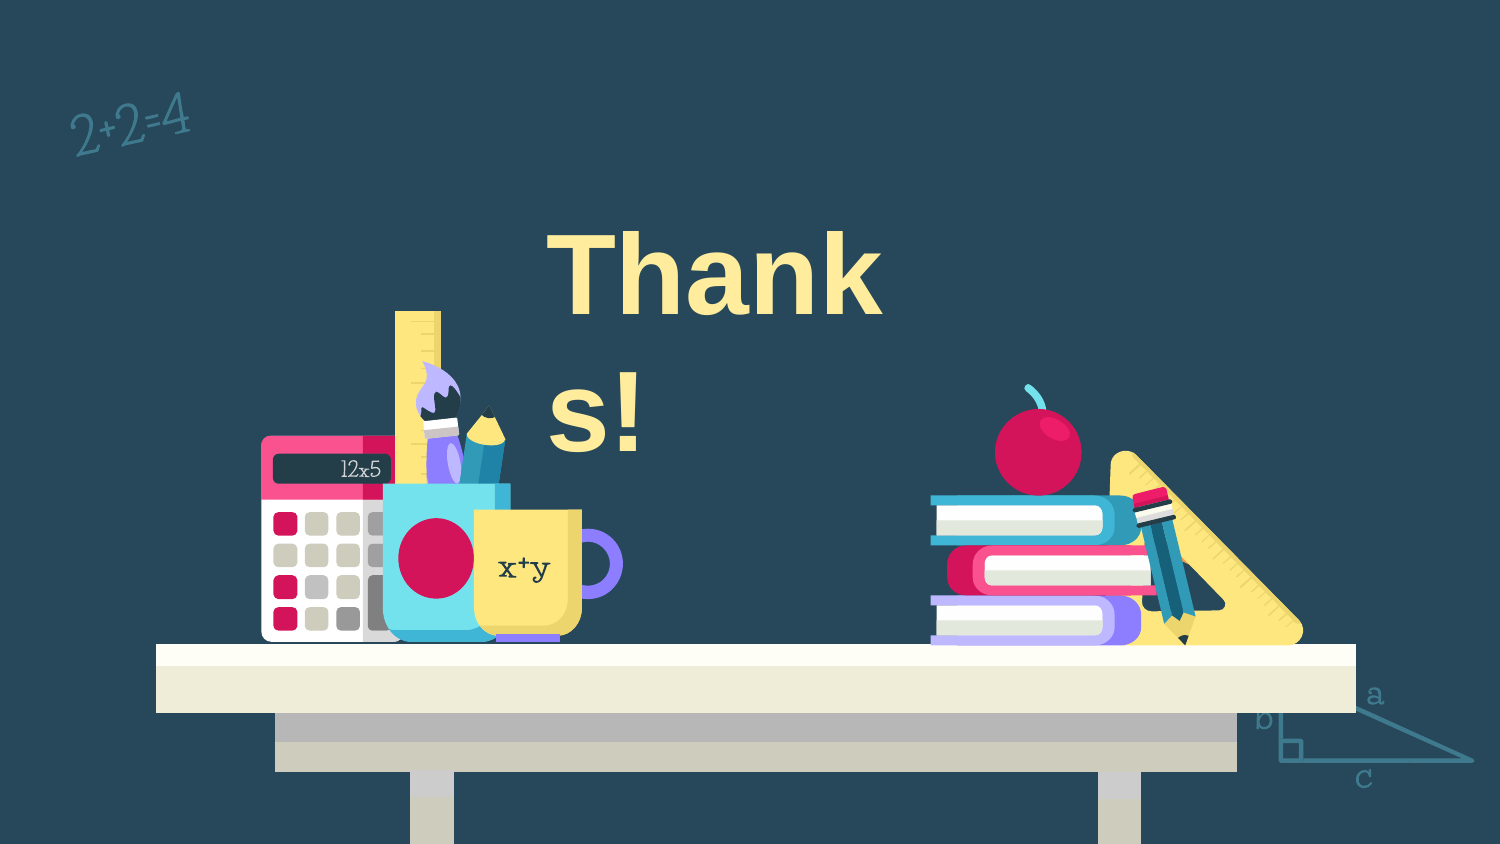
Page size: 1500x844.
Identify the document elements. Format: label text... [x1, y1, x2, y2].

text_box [628, 643, 1357, 844]
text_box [930, 383, 1309, 646]
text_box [260, 310, 624, 844]
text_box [155, 643, 255, 844]
text_box Thanks! [531, 192, 958, 347]
